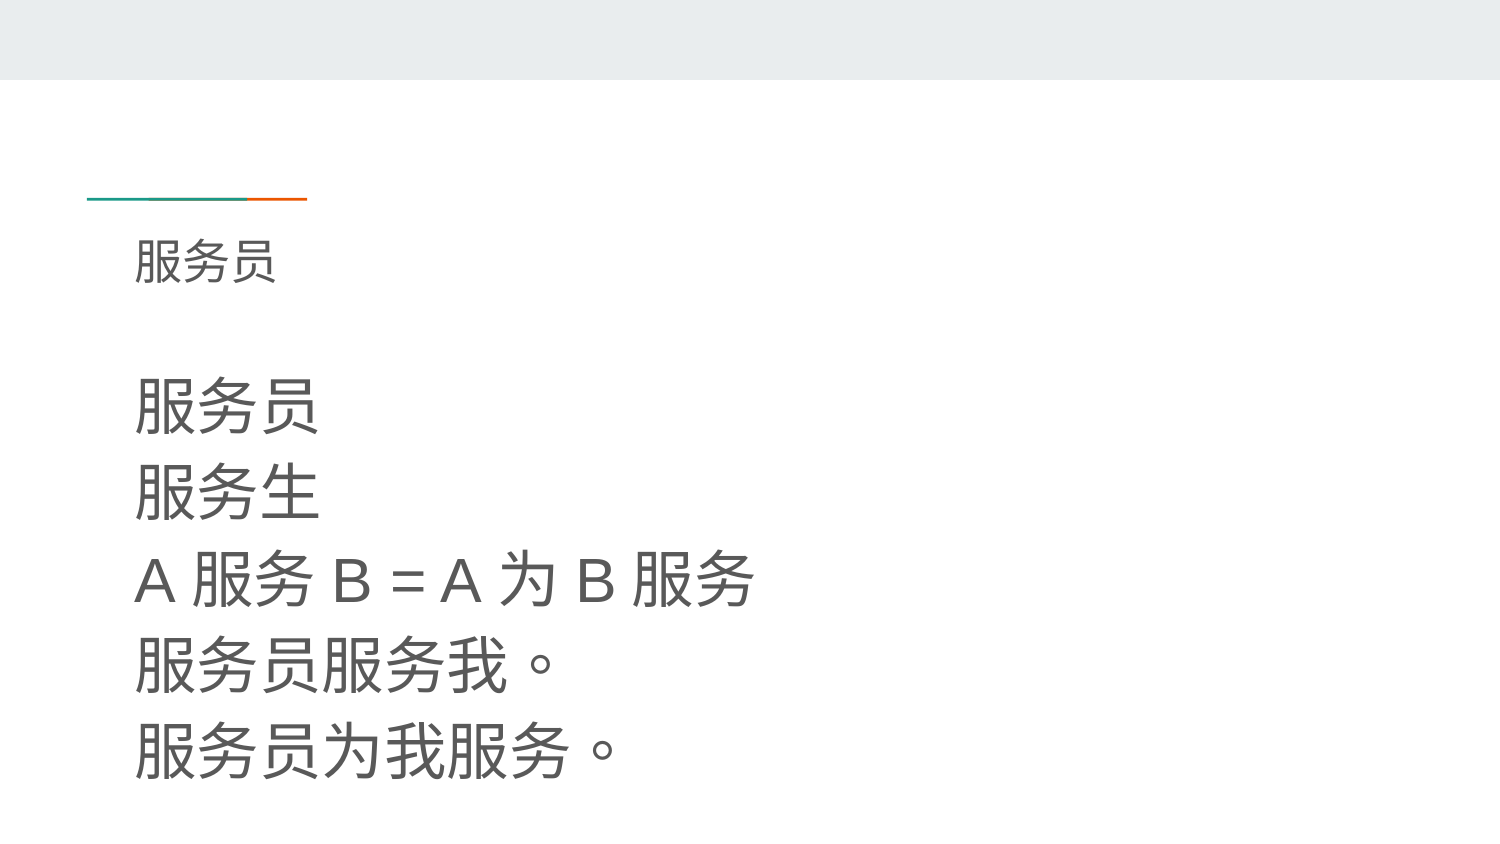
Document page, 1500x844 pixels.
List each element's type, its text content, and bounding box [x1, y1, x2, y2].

title 服务员 [119, 216, 1381, 305]
list 服务员 服务生 A服务B = A为B服务 服务员服务我。 服务员为我服务。 [119, 341, 1381, 712]
